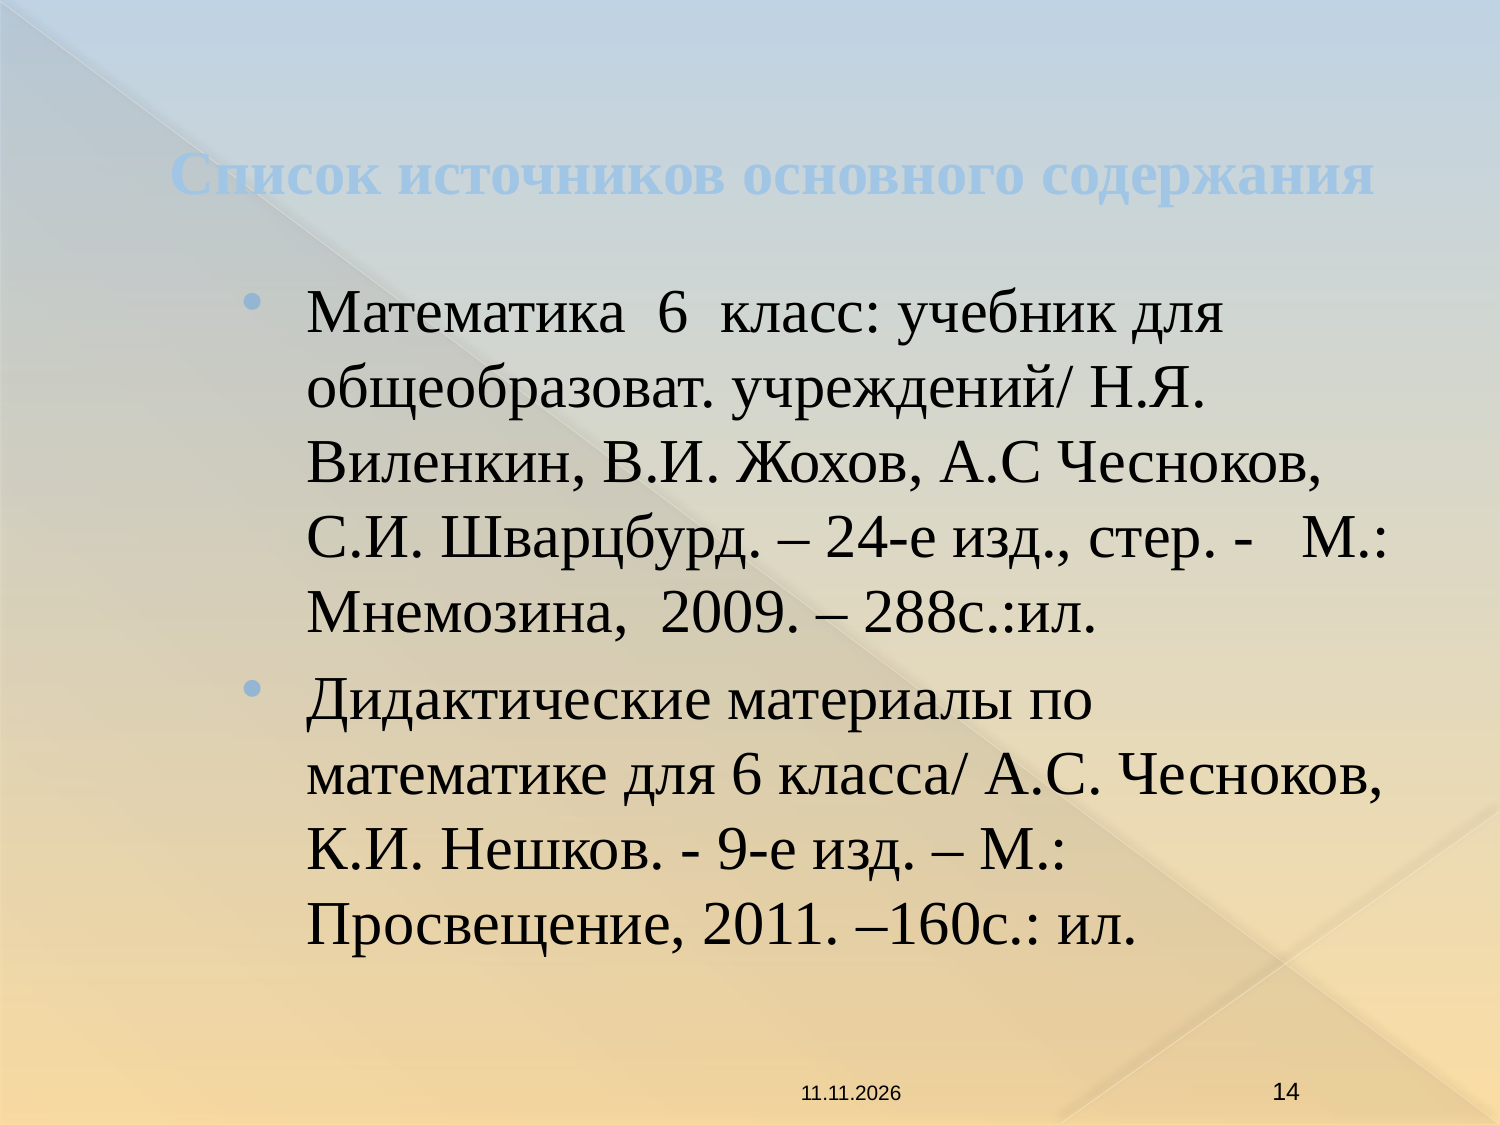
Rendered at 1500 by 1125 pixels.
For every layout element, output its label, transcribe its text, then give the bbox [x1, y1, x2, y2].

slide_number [786, 1062, 1136, 1113]
slide_number 14 [1245, 1063, 1328, 1113]
title Список источников основного содержания [88, 115, 1439, 303]
list Математика 6 класс: учебник для общеобразоват. учреждений/ Н.Я. Виленкин, В.И. Жохов, А.С Чесноков, С.И. Шварцбурд. – 24-е изд., стер. - М.: Мнемозина, 2009. – 288с.:ил. Дидактические материалы по математике для 6 класса/ А.С. Чесноков, К.И. Нешков. - 9-е изд. – М.: Просвещение, 2011. –160с.: ил. [218, 262, 1425, 1005]
